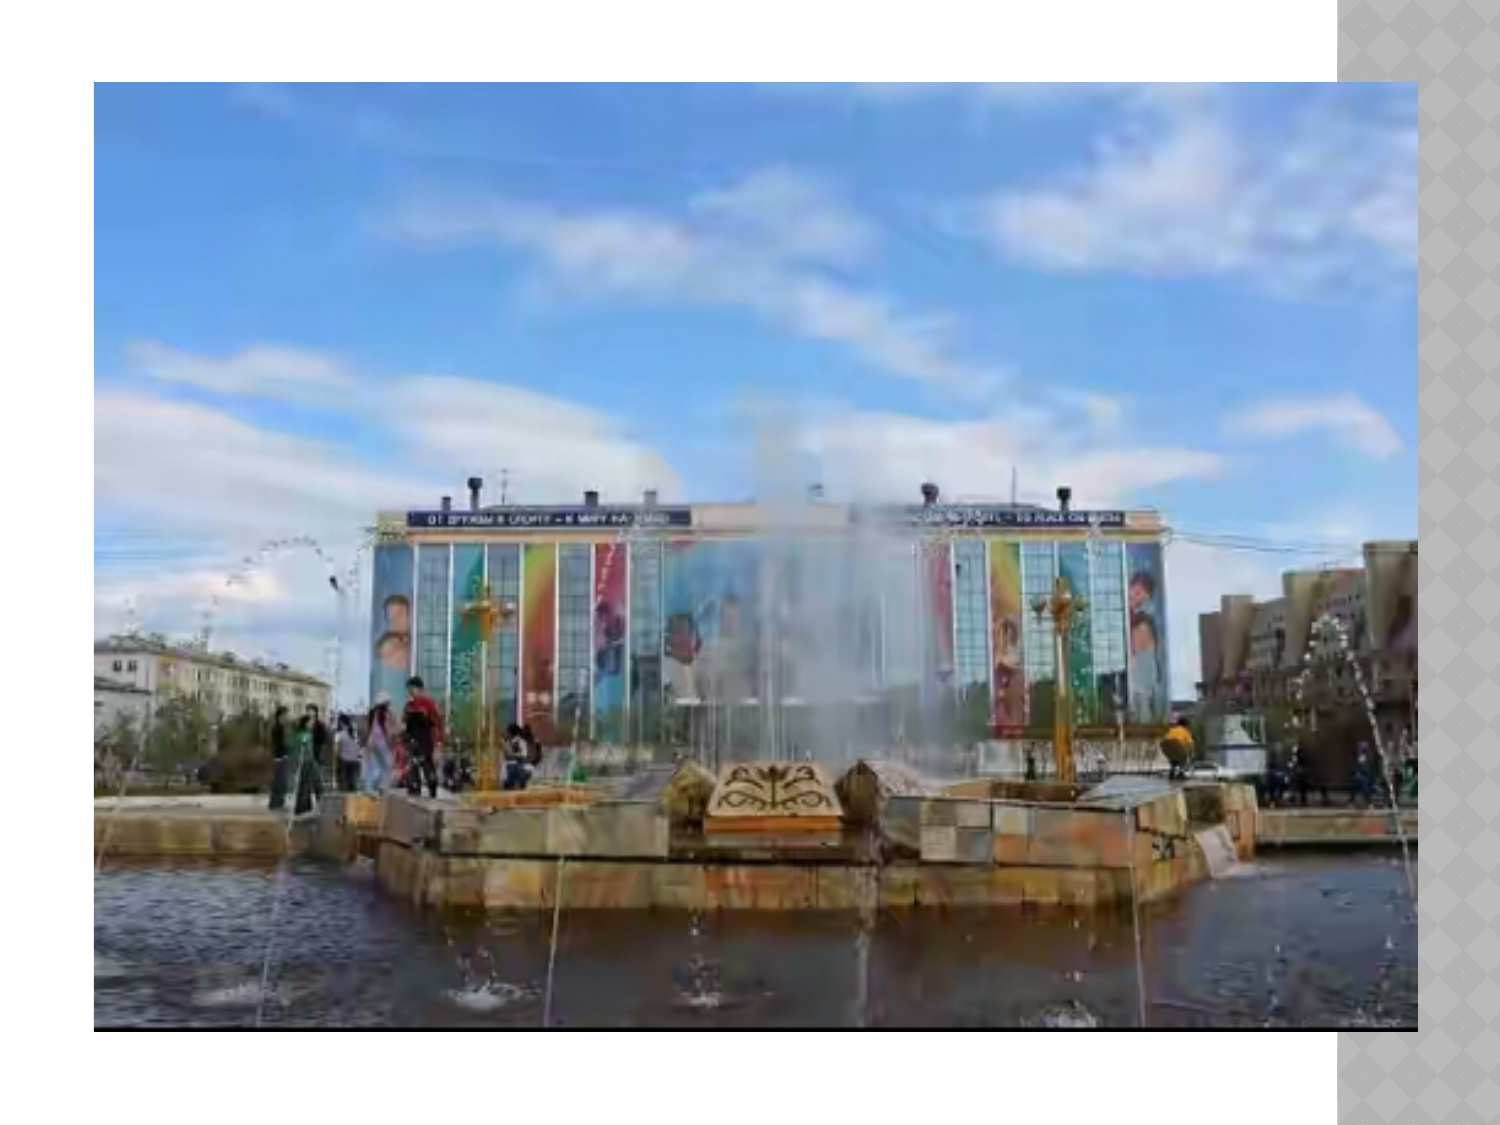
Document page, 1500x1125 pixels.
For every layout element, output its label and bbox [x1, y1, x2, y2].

list [93, 81, 1419, 1032]
